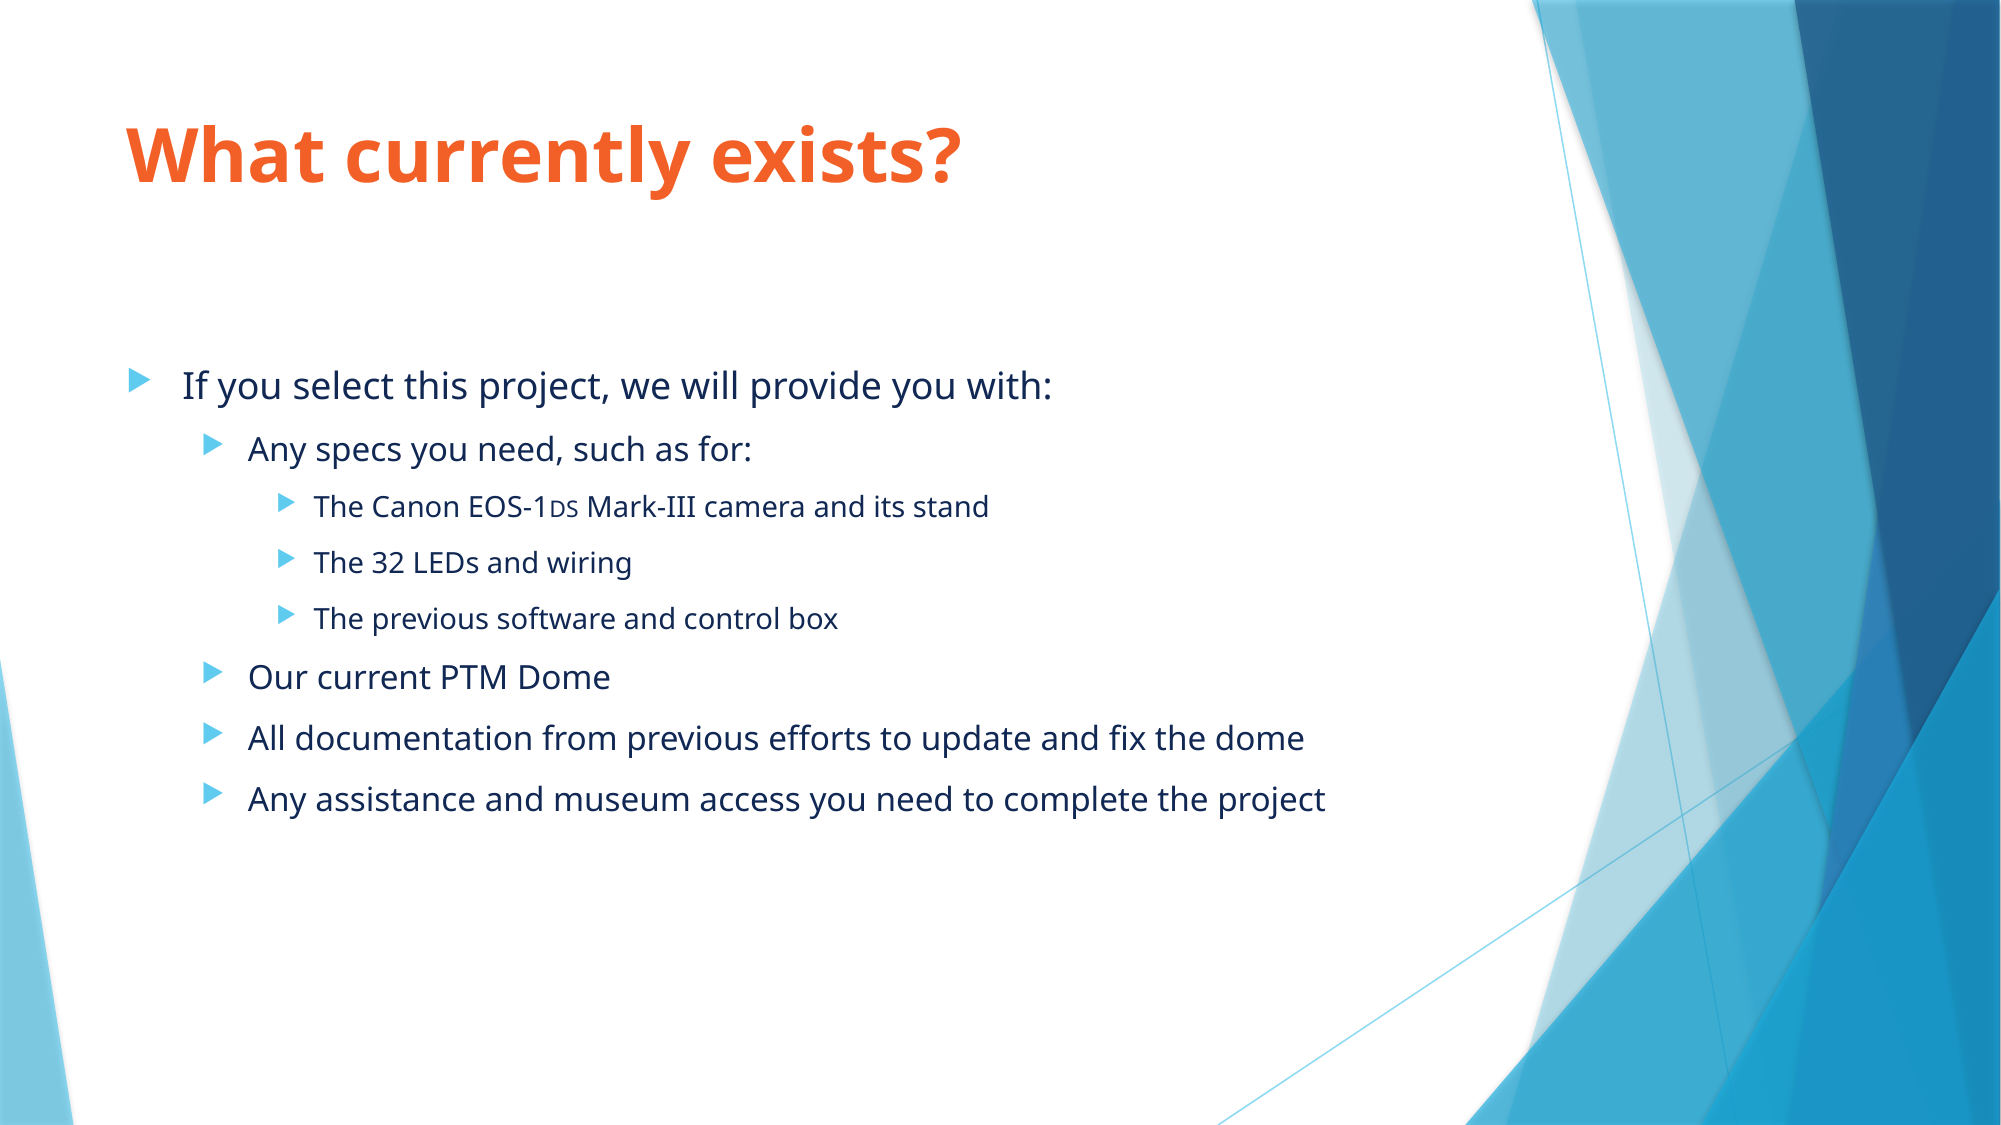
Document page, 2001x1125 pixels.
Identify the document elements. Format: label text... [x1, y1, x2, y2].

list If you select this project, we will provide you with: Any specs you need, such as for: The Canon EOS-1DS Mark-III camera and its stand The 32 LEDs and wiring The previous software and control box Our current PTM Dome All documentation from previous efforts to update and fix the dome Any assistance and museum access you need to complete the project [111, 354, 1522, 992]
title What currently exists? [111, 99, 1522, 317]
